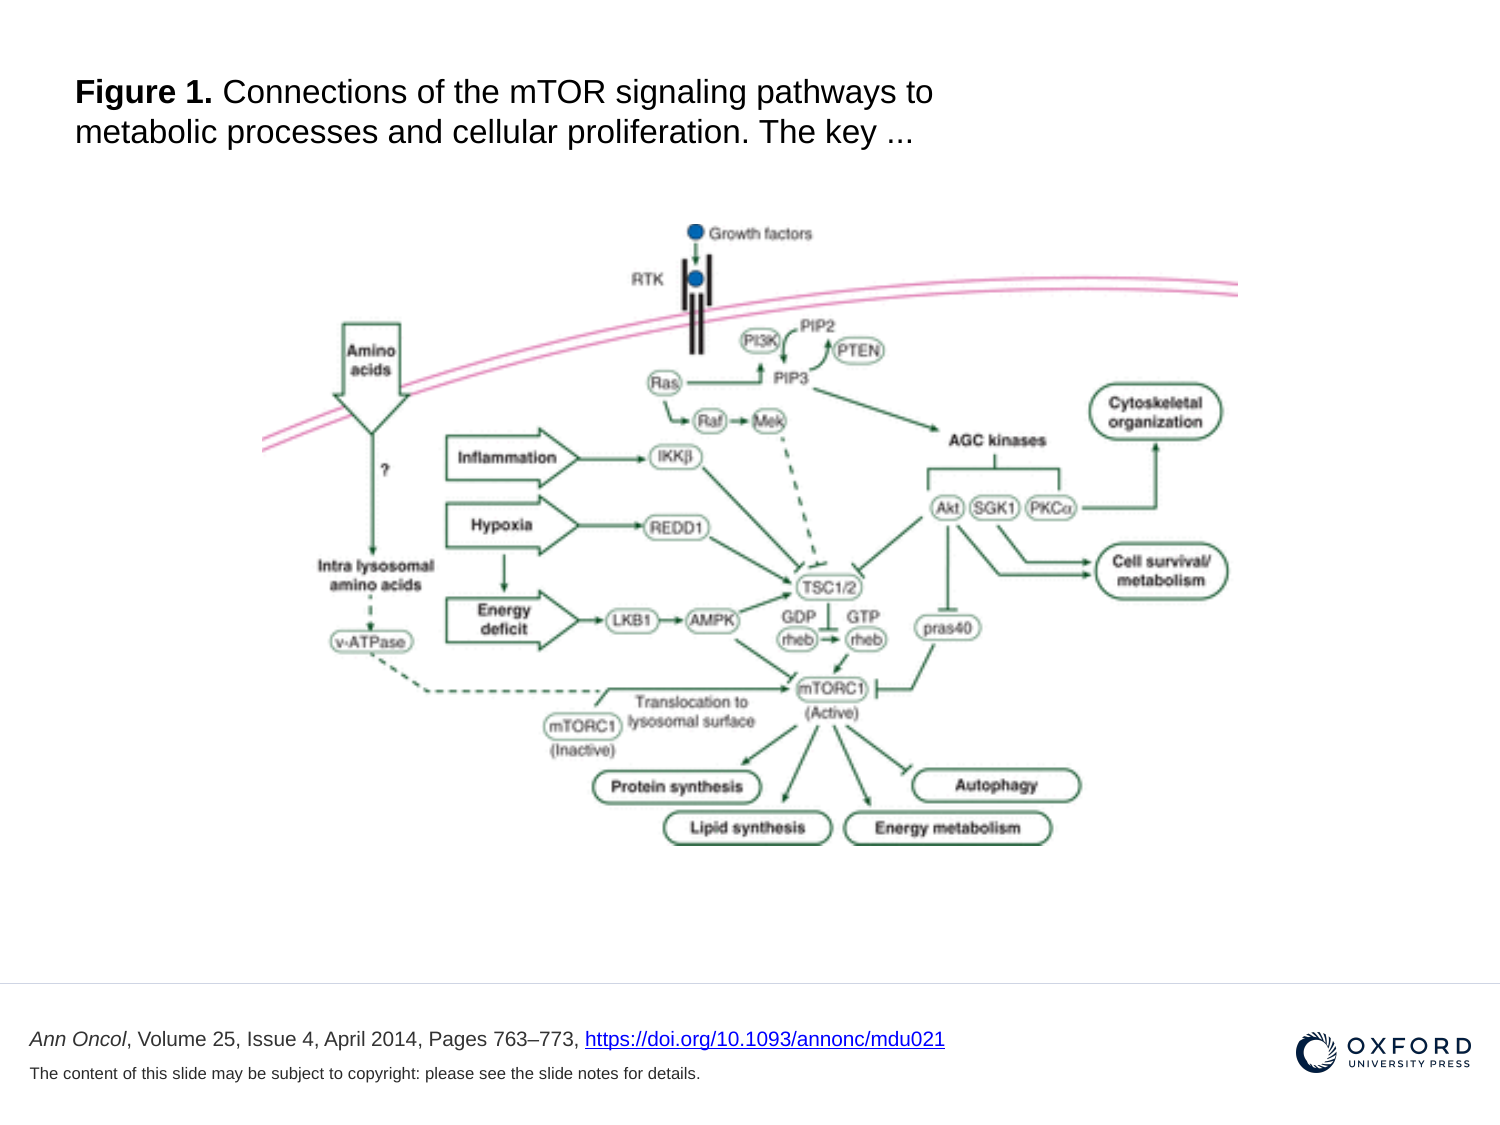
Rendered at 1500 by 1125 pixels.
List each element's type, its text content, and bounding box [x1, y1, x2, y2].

picture [262, 224, 1238, 846]
title Figure 1. Connections of the mTOR signaling pathways to metabolic processes and cellular proliferation. The key ... [75, 69, 1078, 171]
footer Ann Oncol, Volume 25, Issue 4, April 2014, Pages 763–773, https://doi.org/10.1093/annonc/mdu021 The content of this slide may be subject to copyright: please see the slide notes for details. [0, 983, 1260, 1125]
picture [1296, 1032, 1471, 1073]
